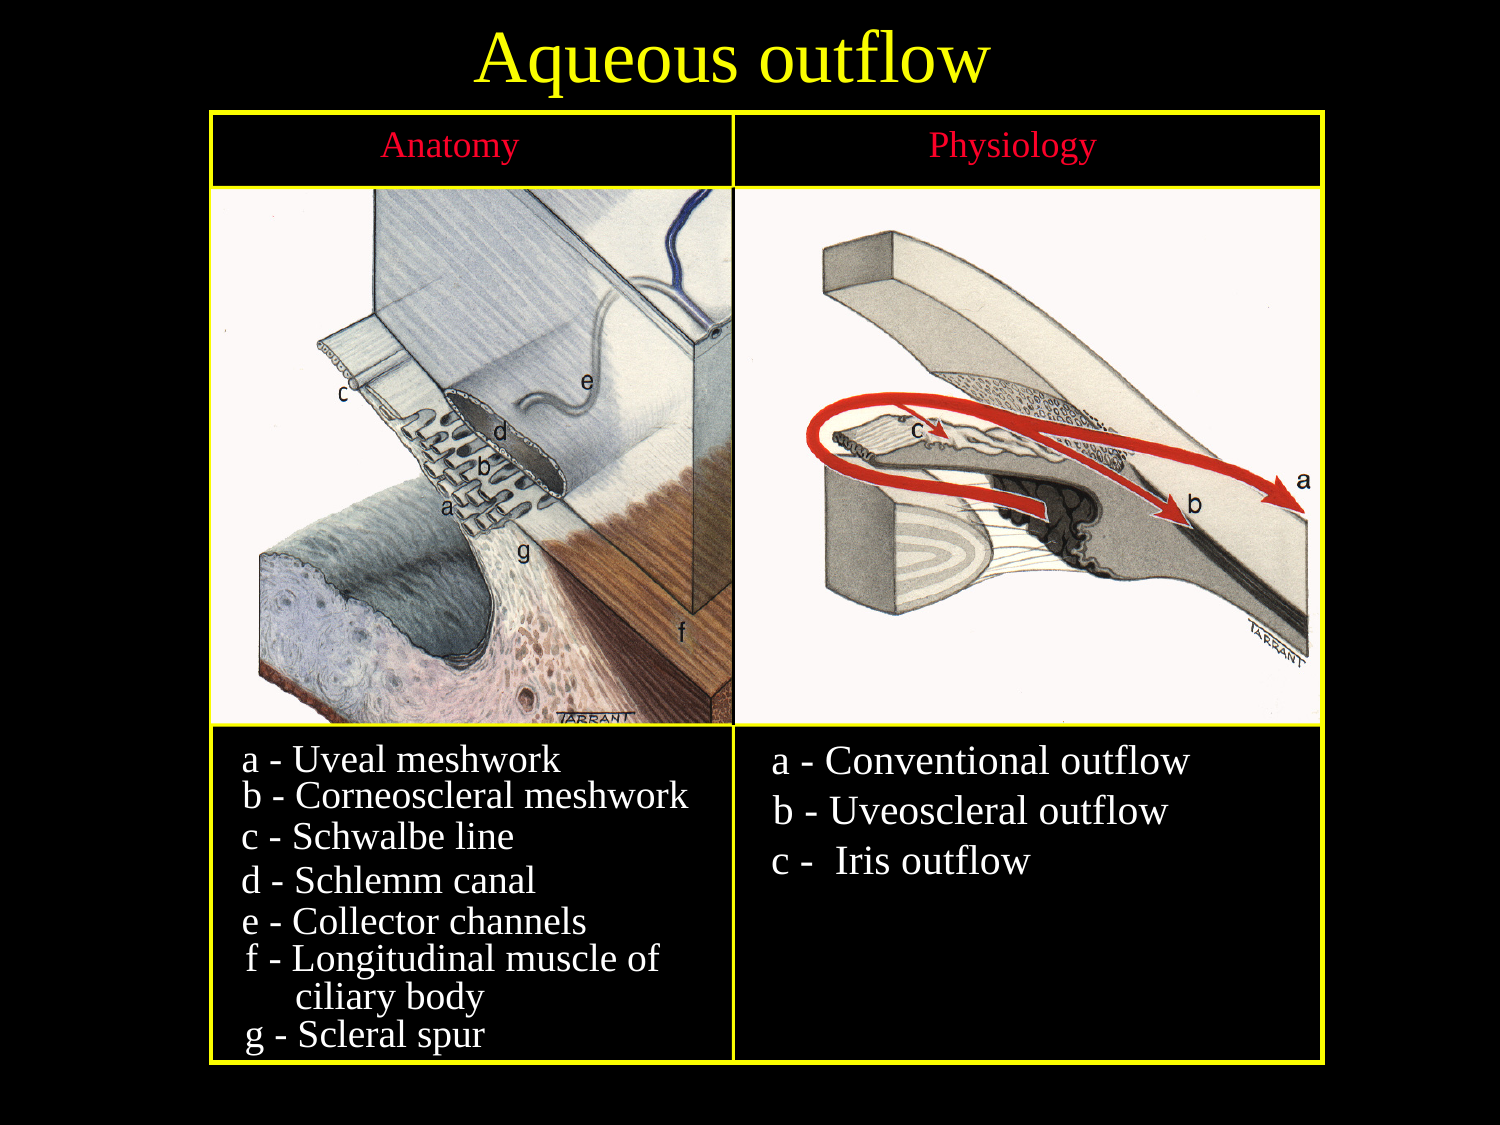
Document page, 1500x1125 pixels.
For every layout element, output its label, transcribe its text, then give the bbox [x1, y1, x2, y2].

text_box [211, 725, 733, 1063]
picture [211, 187, 1323, 725]
text_box [734, 112, 1323, 187]
text_box [734, 725, 1323, 1063]
text_box [211, 112, 733, 187]
text_box Aqueous outflow [458, 0, 1008, 105]
